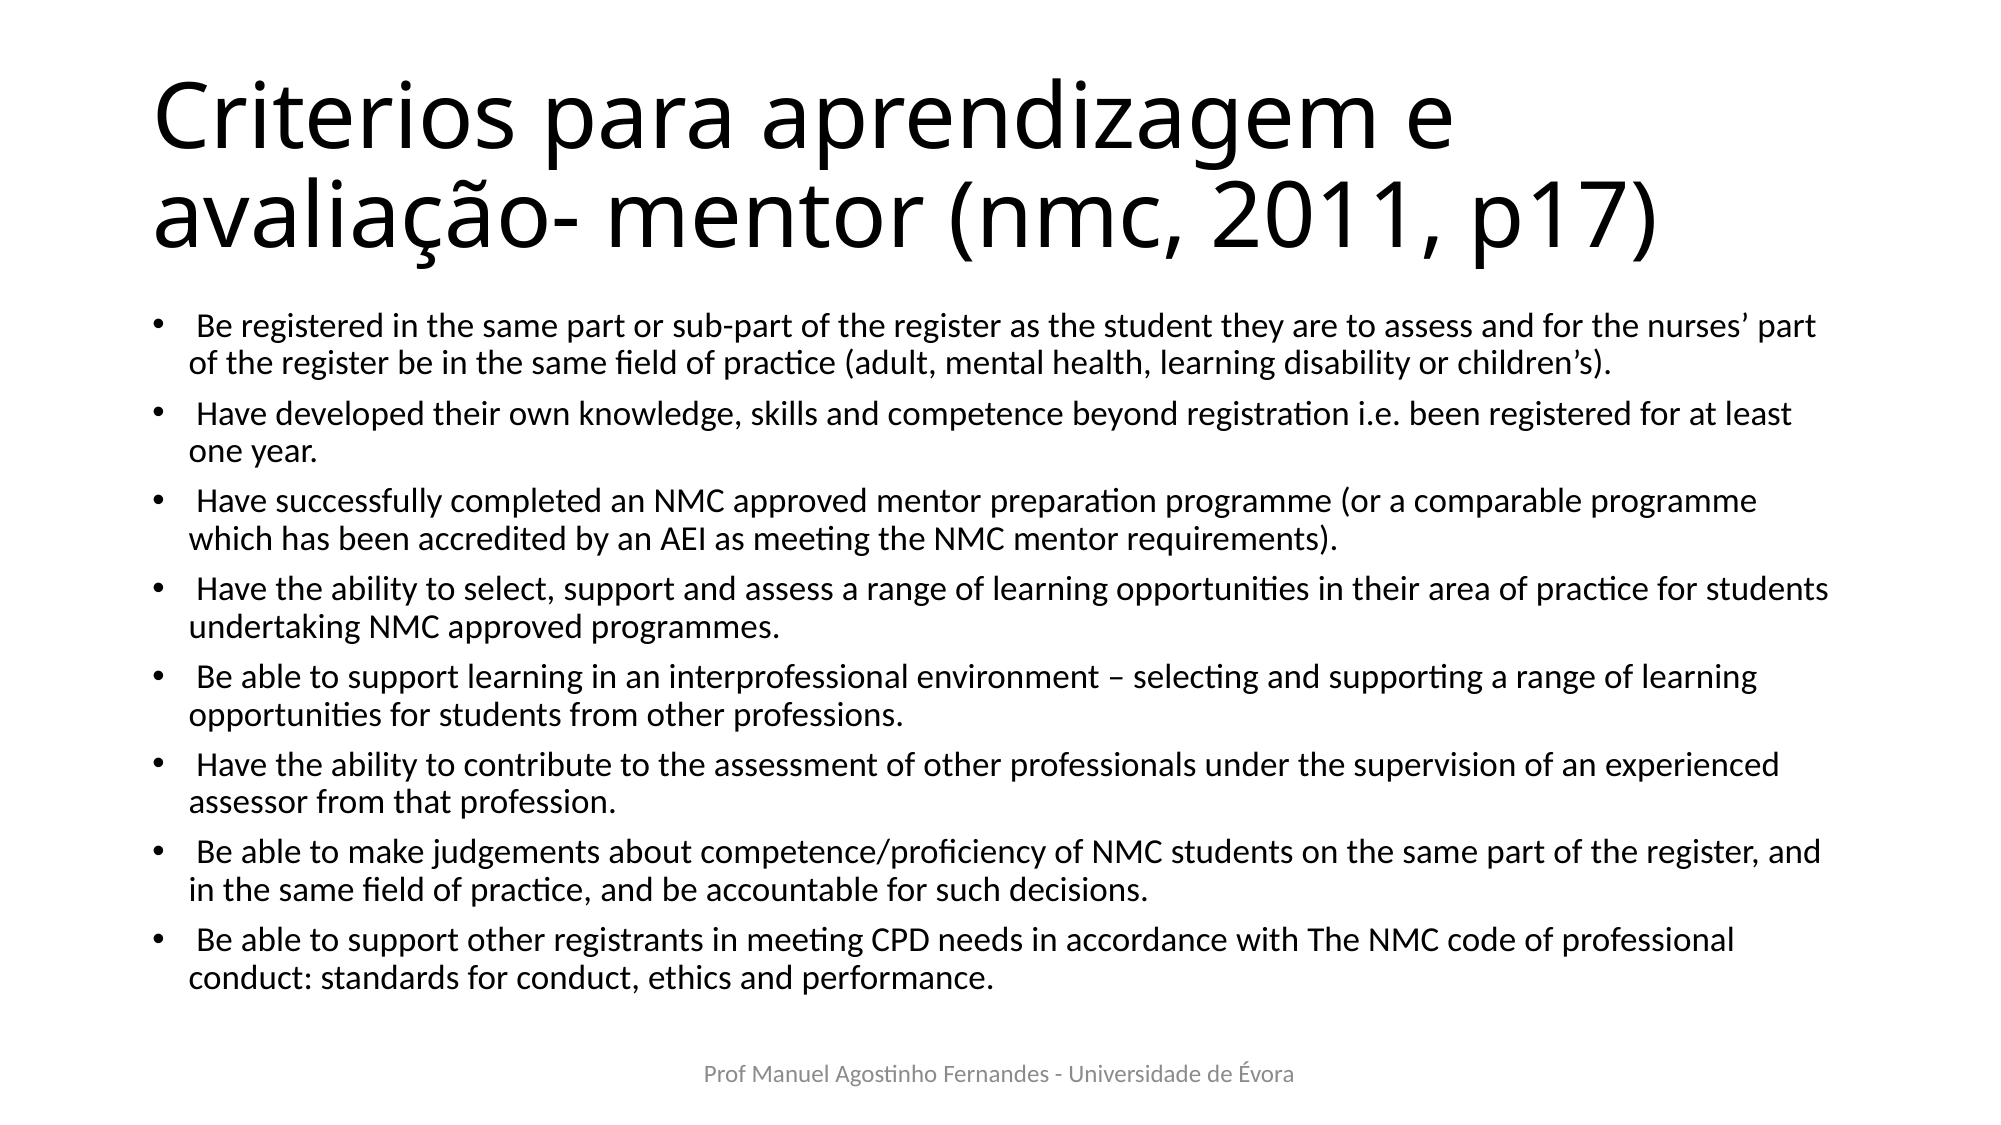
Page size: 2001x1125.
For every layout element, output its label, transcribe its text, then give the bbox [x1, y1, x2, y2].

title Criterios para aprendizagem e avaliação- mentor (nmc, 2011, p17) [137, 59, 1863, 278]
footer Prof Manuel Agostinho Fernandes - Universidade de Évora [662, 1042, 1338, 1103]
list Be registered in the same part or sub-part of the register as the student they are to assess and for the nurses’ part of the register be in the same field of practice (adult, mental health, learning disability or children’s). Have developed their own knowledge, skills and competence beyond registration i.e. been registered for at least one year. Have successfully completed an NMC approved mentor preparation programme (or a comparable programme which has been accredited by an AEI as meeting the NMC mentor requirements). Have the ability to select, support and assess a range of learning opportunities in their area of practice for students undertaking NMC approved programmes. Be able to support learning in an interprofessional environment – selecting and supporting a range of learning opportunities for students from other professions. Have the ability to contribute to the assessment of other professionals under the supervision of an experienced assessor from that profession. Be able to make judgements about competence/proficiency of NMC students on the same part of the register, and in the same field of practice, and be accountable for such decisions. Be able to support other registrants in meeting CPD needs in accordance with The NMC code of professional conduct: standards for conduct, ethics and performance. [137, 299, 1863, 1014]
